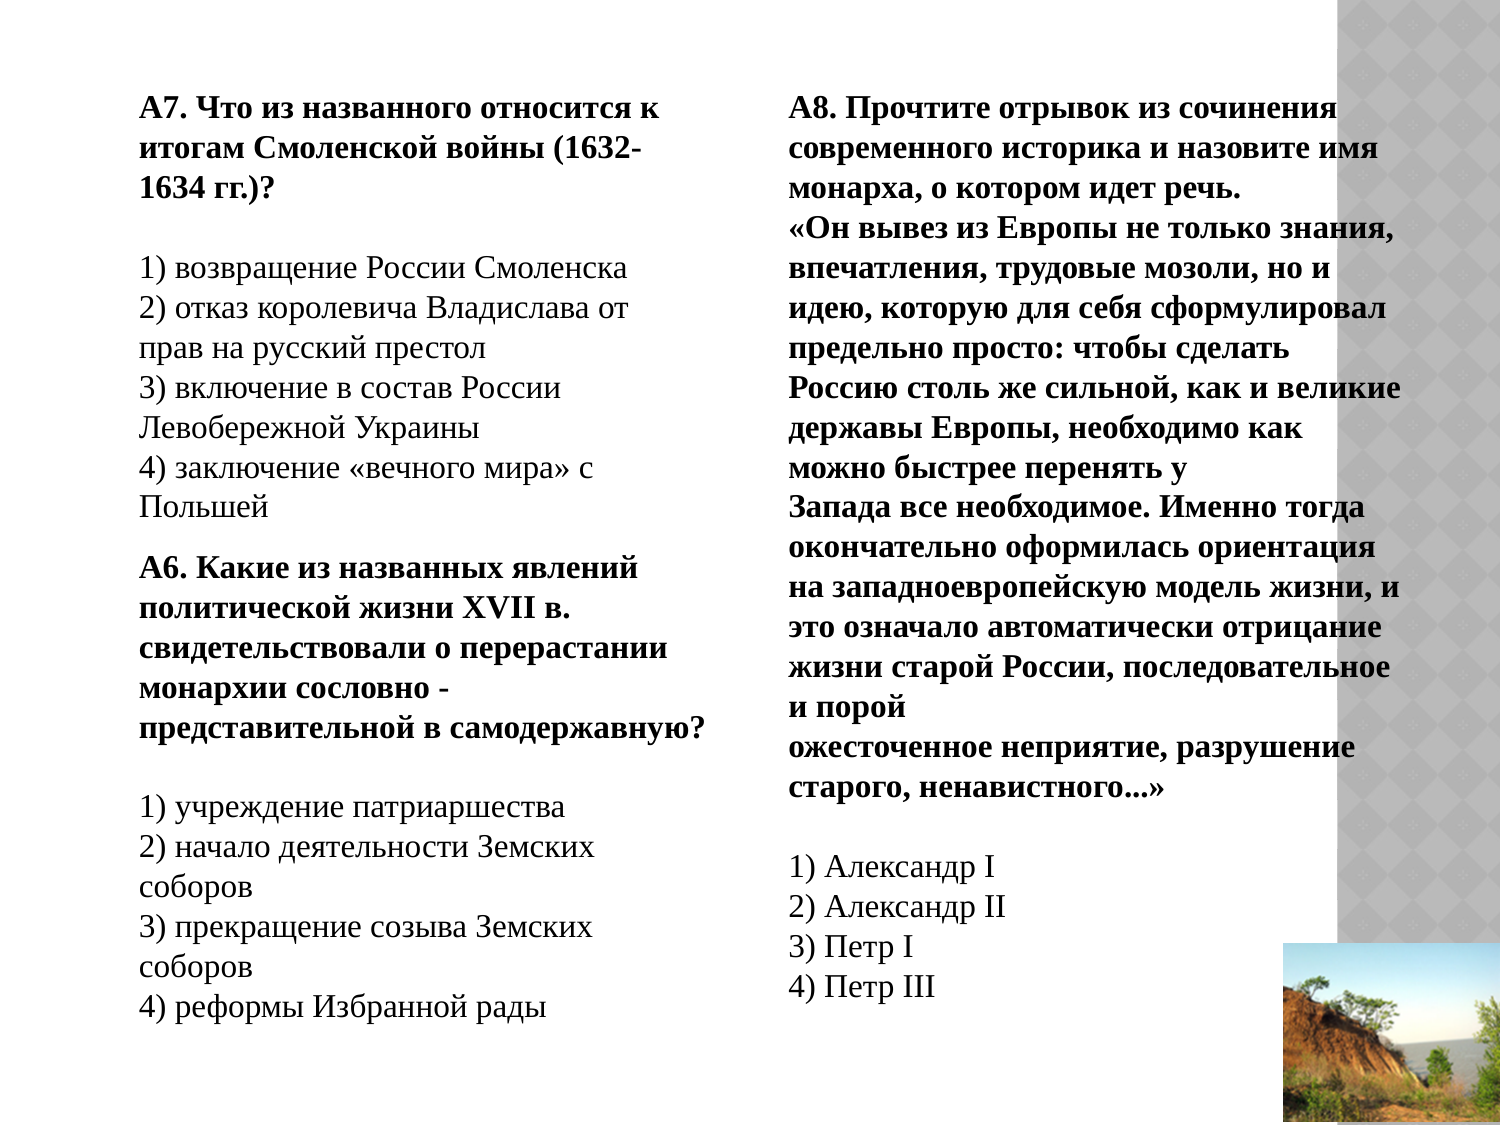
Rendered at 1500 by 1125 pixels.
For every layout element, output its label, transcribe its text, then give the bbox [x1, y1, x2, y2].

picture [1283, 942, 1500, 1122]
text_box А6. Какие из названных явлений политической жизни XVII в. свидетельствовали о перерастании монархии сословно -представительной в самодержавную? 1) учреждение патриаршества 2) начало деятельности Земских соборов 3) прекращение созыва Земских соборов 4) реформы Избранной рады [123, 537, 727, 1032]
text_box А8. Прочтите отрывок из сочинения современного историка и назовите имя монарха, о котором идет речь. «Он вывез из Европы не только знания, впечатления, трудовые мозоли, но и идею, которую для себя сформулировал предельно просто: чтобы сделать Россию столь же сильной, как и великие державы Европы, необходимо как можно быстрее перенять у Запада все необходимое. Именно тогда окончательно оформилась ориентация на западноевропейскую модель жизни, и это означало автоматически отрицание жизни старой России, последовательное и порой ожесточенное неприятие, разрушение старого, ненавистного...» 1) Александр I 2) Александр II 3) Петр I 4) Петр III [773, 78, 1424, 1011]
text_box А7. Что из названного относится к итогам Смоленской войны (1632-1634 гг.)? 1) возвращение России Смоленска 2) отказ королевича Владислава от прав на русский престол 3) включение в состав России Левобережной Украины 4) заключение «вечного мира» с Польшей [123, 78, 715, 532]
